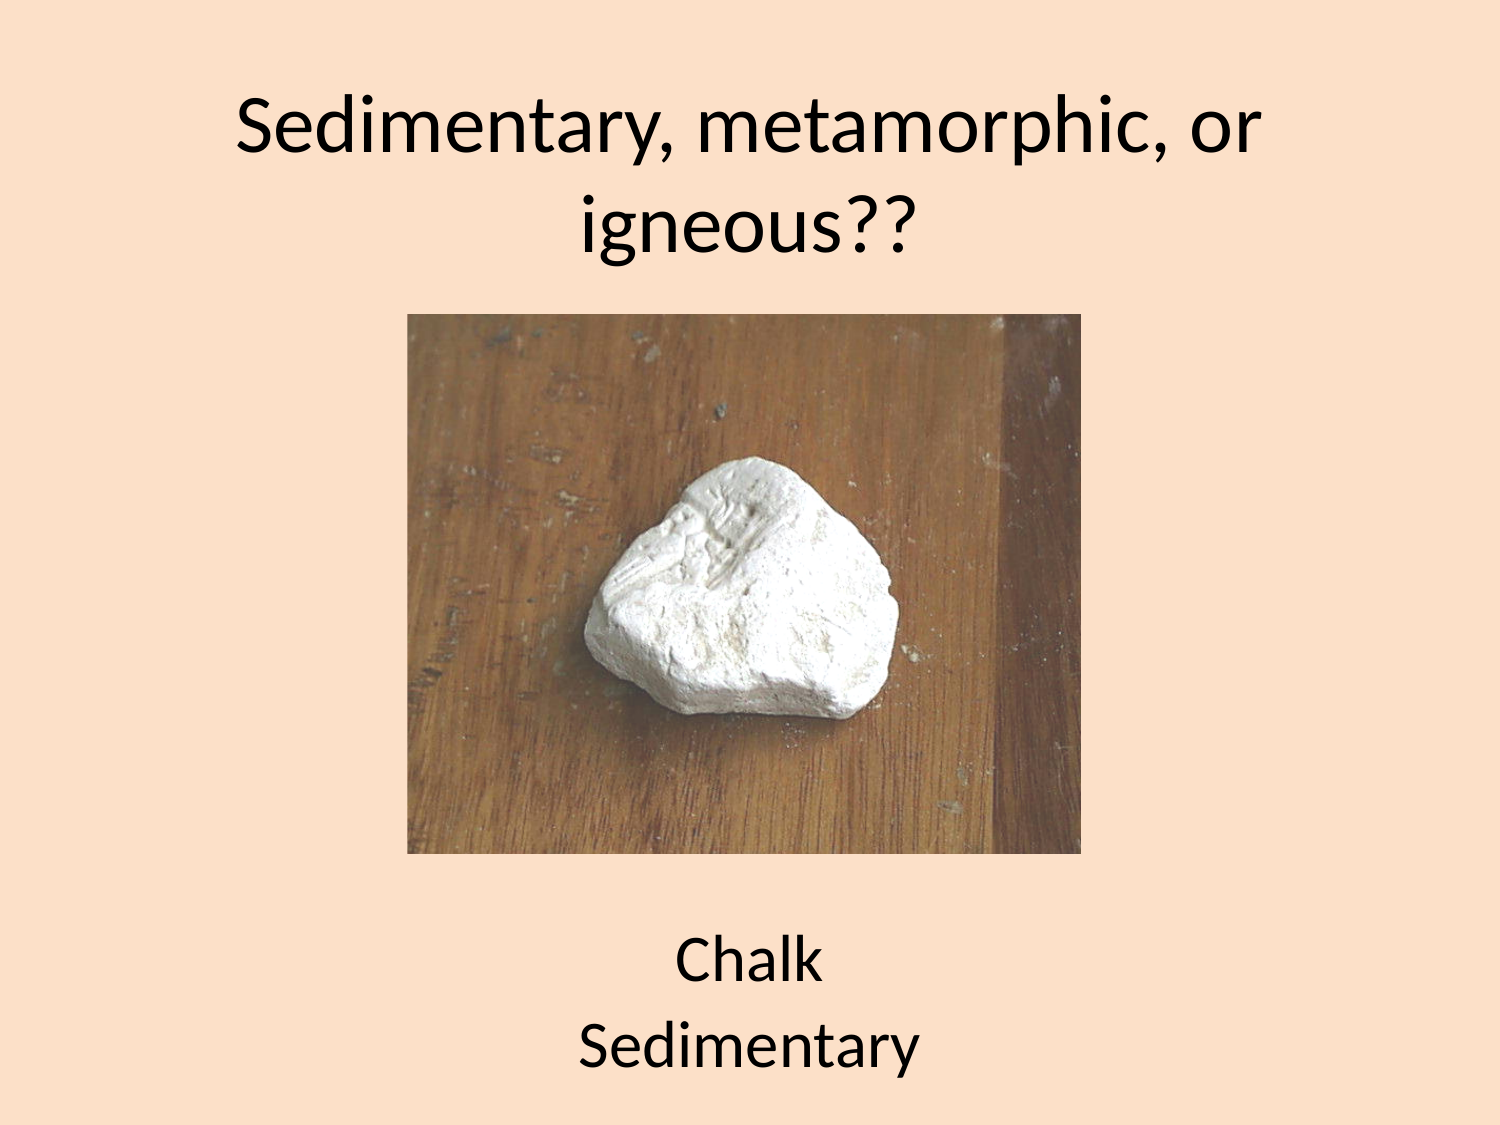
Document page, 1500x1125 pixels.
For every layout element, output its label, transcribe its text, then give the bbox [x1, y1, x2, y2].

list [407, 314, 1082, 854]
title Sedimentary, metamorphic, or igneous?? [112, 49, 1388, 290]
list Chalk Sedimentary [112, 916, 1388, 1083]
